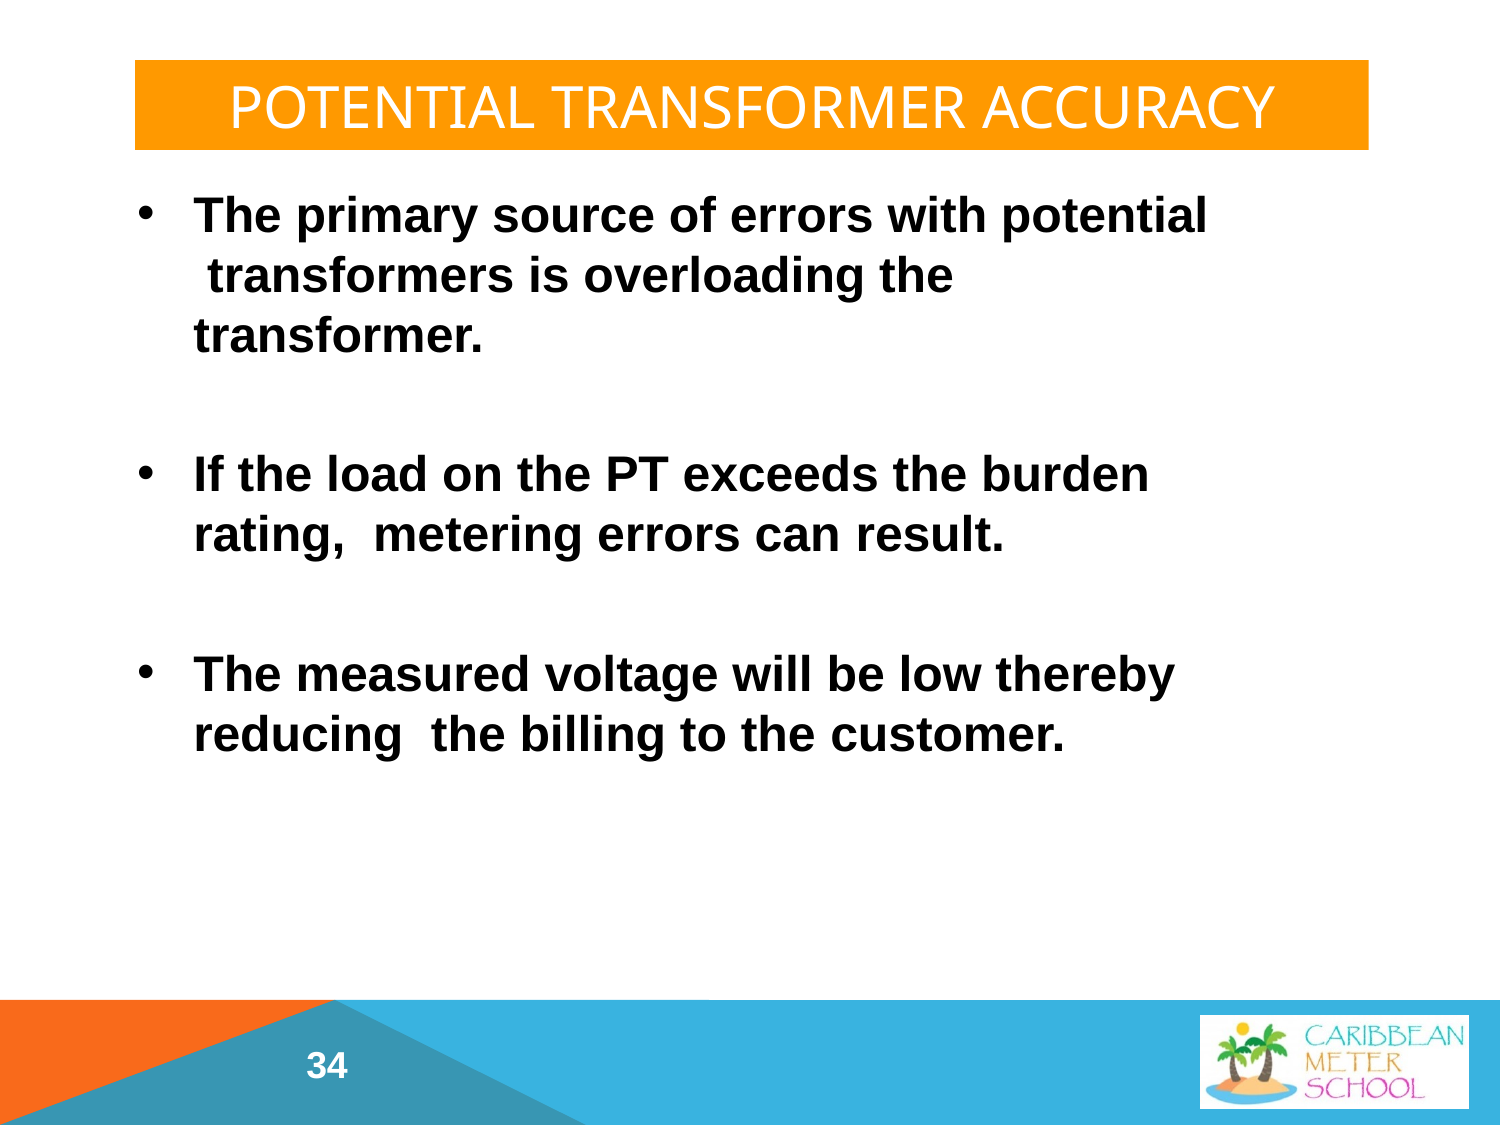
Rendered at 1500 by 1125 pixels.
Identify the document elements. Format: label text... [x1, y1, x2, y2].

slide_number 34 [275, 1021, 388, 1104]
list The primary source of errors with potential transformers is overloading the transformer. If the load on the PT exceeds the burden rating, metering errors can result. The measured voltage will be low thereby reducing the billing to the customer. [135, 180, 1369, 821]
title Potential Transformer Accuracy [135, 60, 1369, 150]
picture [1200, 1015, 1469, 1109]
